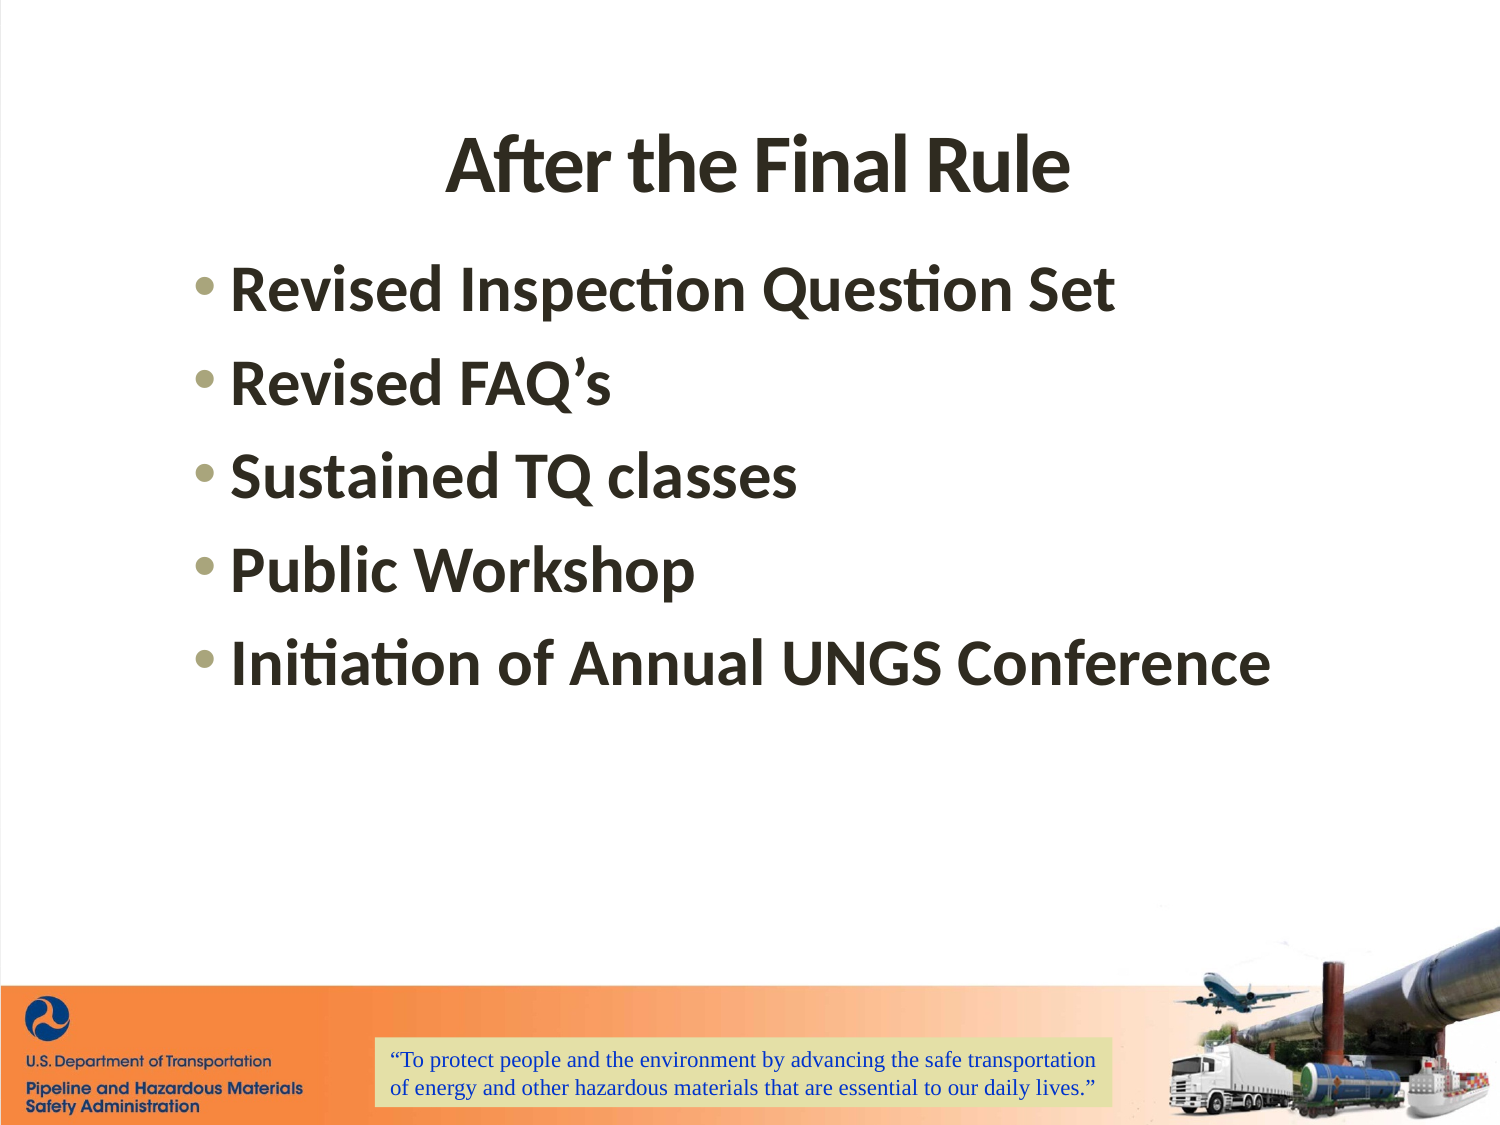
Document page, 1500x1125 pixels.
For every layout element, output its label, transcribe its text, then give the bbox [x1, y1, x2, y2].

picture [0, 0, 1500, 1125]
list Revised Inspection Question Set Revised FAQ’s Sustained TQ classes Public Workshop Initiation of Annual UNGS Conference [159, 237, 1360, 775]
title After the Final Rule [112, 112, 1407, 207]
